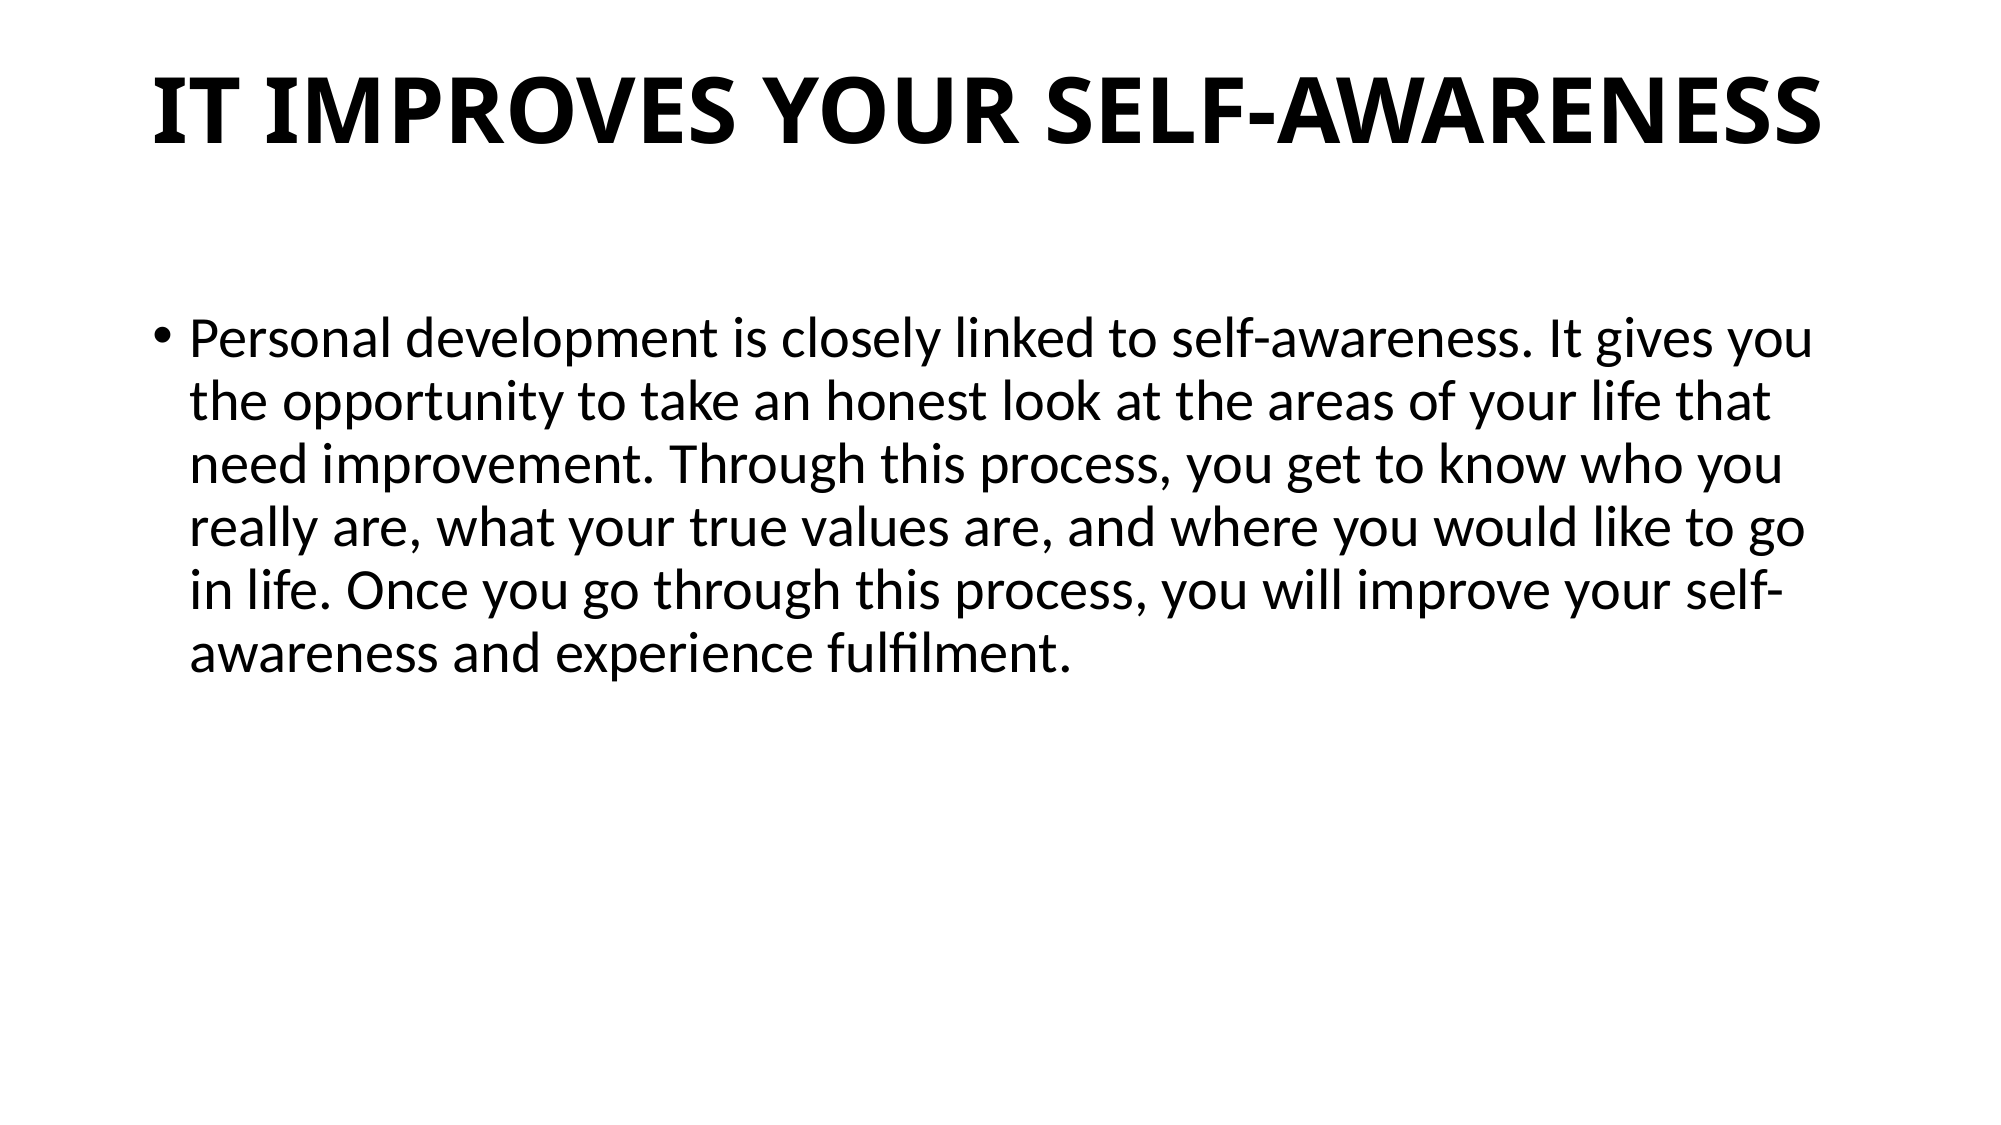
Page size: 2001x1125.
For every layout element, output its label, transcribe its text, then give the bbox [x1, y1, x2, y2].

list Personal development is closely linked to self-awareness. It gives you the opportunity to take an honest look at the areas of your life that need improvement. Through this process, you get to know who you really are, what your true values are, and where you would like to go in life. Once you go through this process, you will improve your self-awareness and experience fulfilment. [137, 299, 1863, 1014]
title IT IMPROVES YOUR SELF-AWARENESS [137, 59, 1863, 278]
